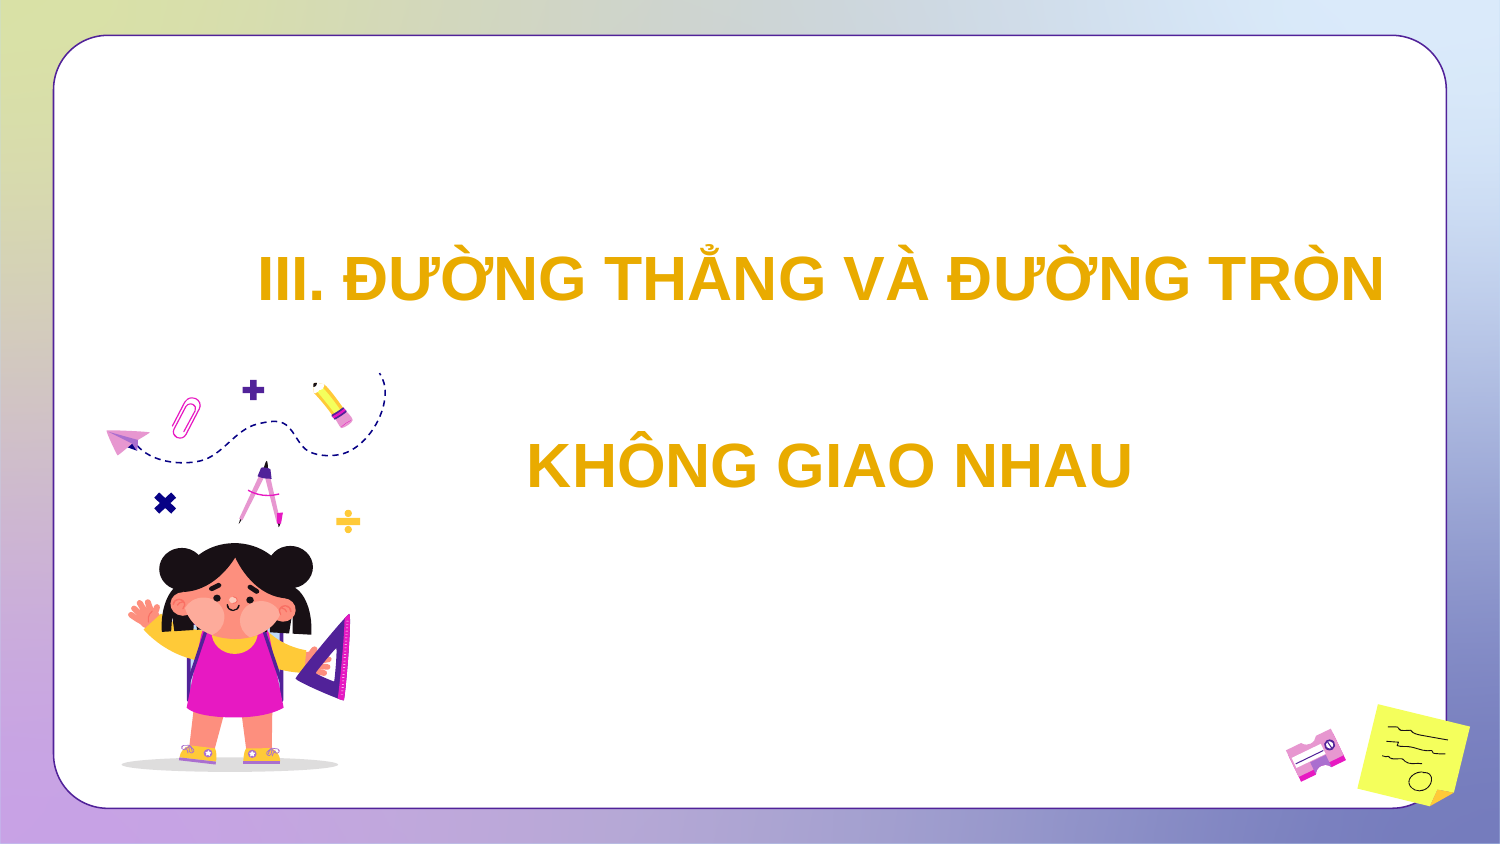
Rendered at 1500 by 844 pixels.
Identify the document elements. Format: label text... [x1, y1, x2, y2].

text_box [105, 372, 387, 773]
text_box III. ĐƯỜNG THẲNG VÀ ĐƯỜNG TRÒN KHÔNG GIAO NHAU [227, 117, 1435, 508]
